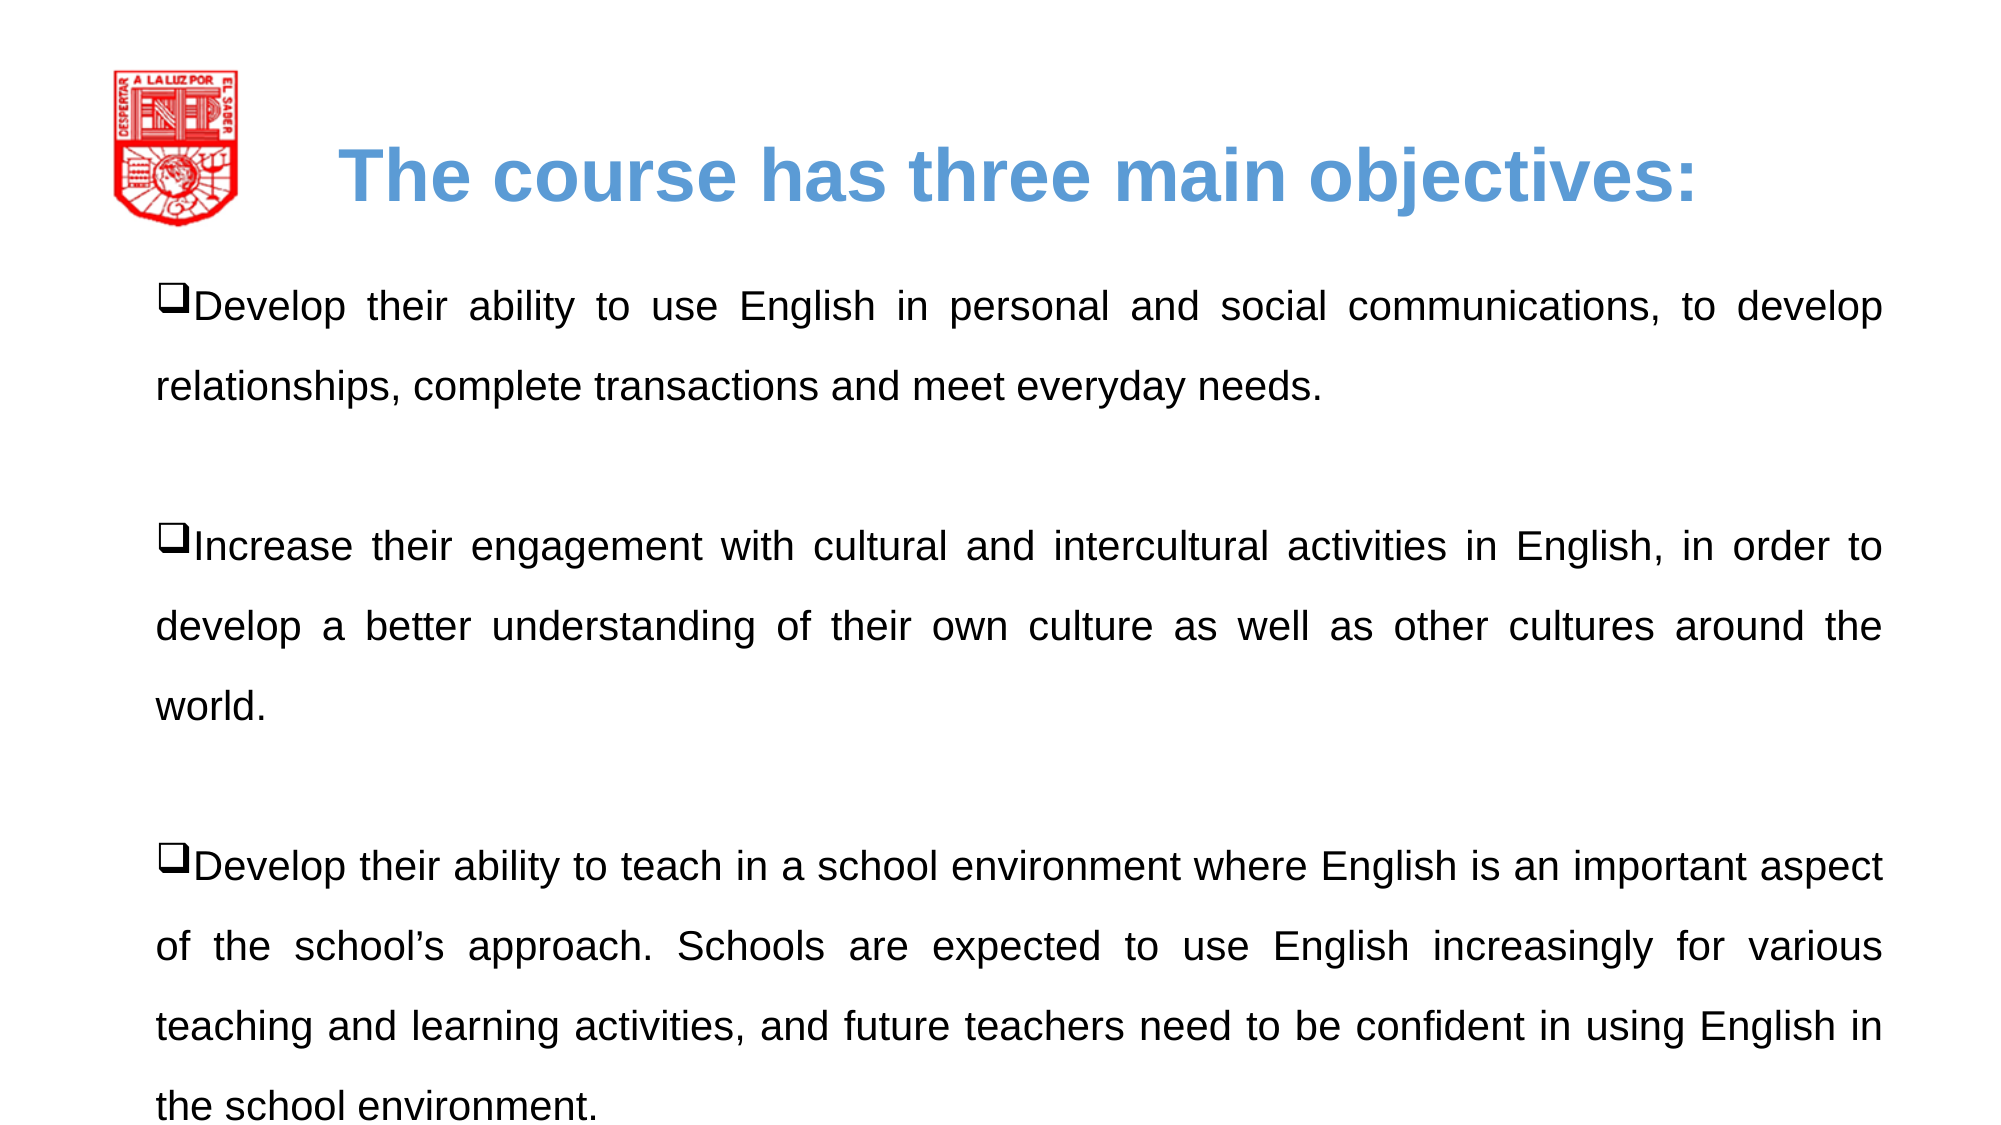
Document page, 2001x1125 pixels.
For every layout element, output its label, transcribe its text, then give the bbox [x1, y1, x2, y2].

picture [57, 39, 292, 266]
text_box Develop their ability to use English in personal and social communications, to develop relationships, complete transactions and meet everyday needs. Increase their engagement with cultural and intercultural activities in English, in order to develop a better understanding of their own culture as well as other cultures around the world. Develop their ability to teach in a school environment where English is an important aspect of the school’s approach. Schools are expected to use English increasingly for various teaching and learning activities, and future teachers need to be confident in using English in the school environment. [140, 241, 1900, 1125]
text_box The course has three main objectives: [323, 65, 1717, 224]
